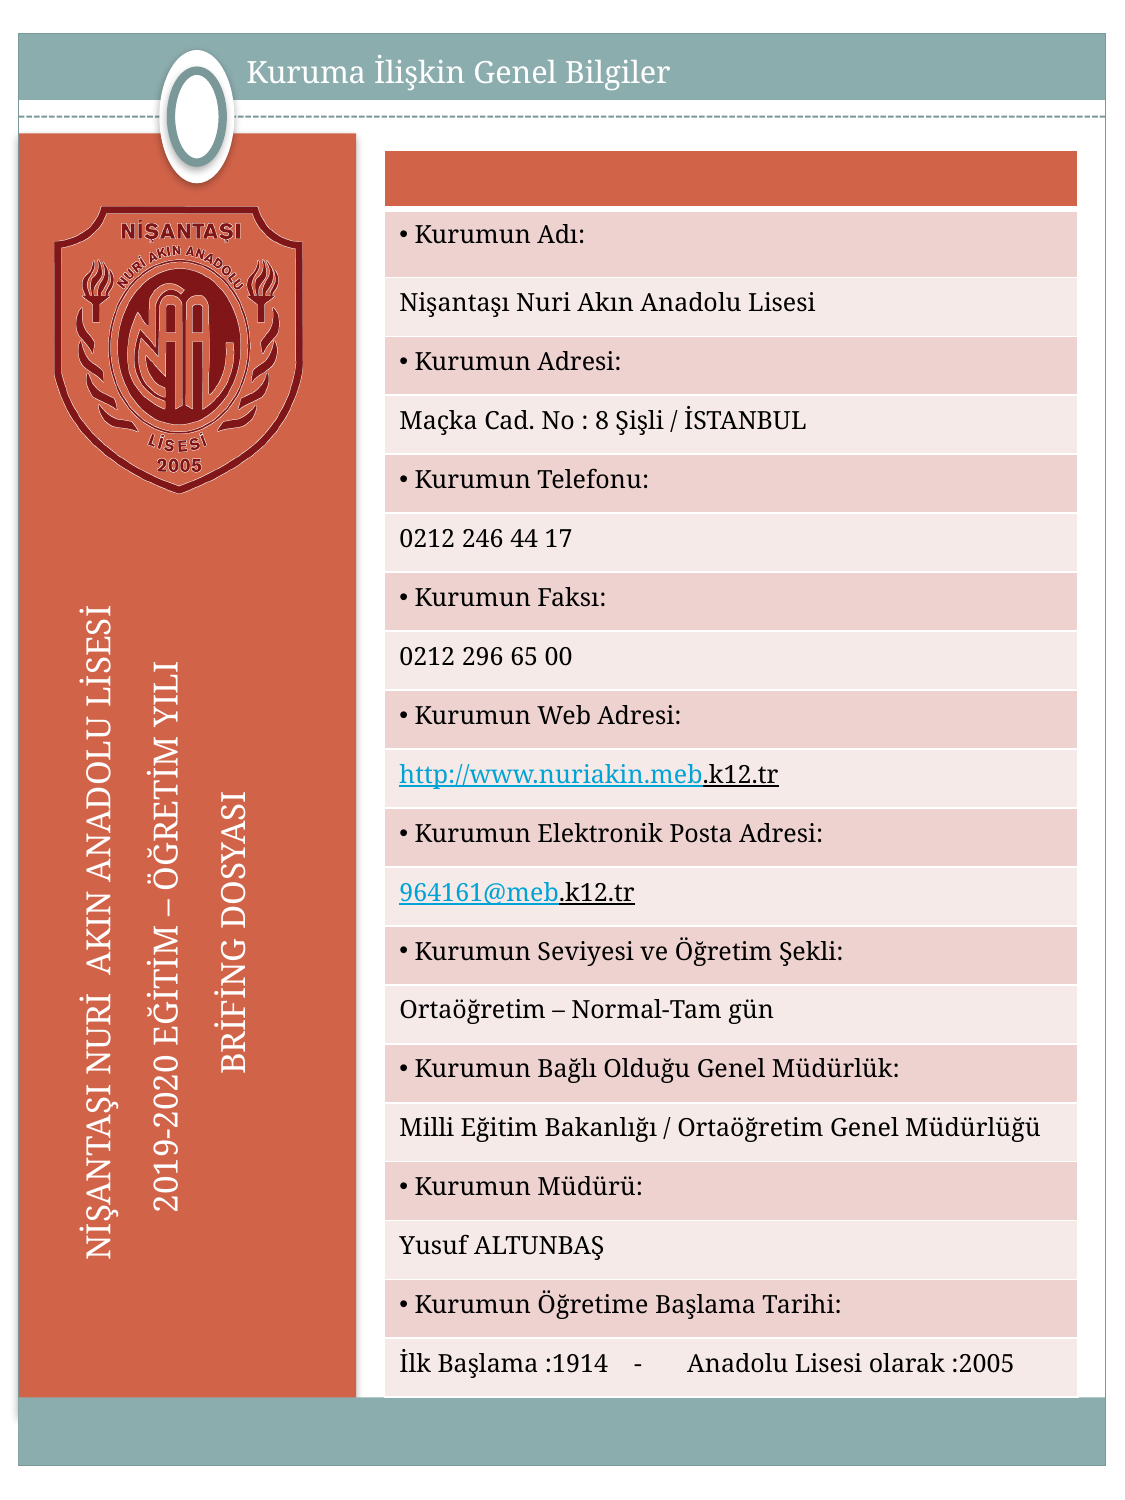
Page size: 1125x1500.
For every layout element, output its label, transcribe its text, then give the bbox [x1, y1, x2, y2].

list NİŞANTAŞI NURİ AKIN ANADOLU LİSESİ 2019-2020 EĞİTİM – ÖĞRETİM YILI BRİFİNG DOSYASI [69, 504, 291, 1388]
table_cell Yusuf ALTUNBAŞ [385, 1221, 1077, 1279]
table_cell Kurumun Elektronik Posta Adresi: [385, 809, 1077, 866]
table_cell Nişantaşı Nuri Akın Anadolu Lisesi [385, 278, 1077, 336]
table_cell Kurumun Adresi: [385, 337, 1077, 394]
table_header [385, 151, 1077, 206]
table_cell http://www.nuriakin.meb.k12.tr [385, 750, 1077, 807]
table_cell Kurumun Bağlı Olduğu Genel Müdürlük: [385, 1045, 1077, 1102]
table_cell 0212 246 44 17 [385, 514, 1077, 571]
table_cell Milli Eğitim Bakanlığı / Ortaöğretim Genel Müdürlüğü [385, 1104, 1077, 1161]
table_cell Kurumun Web Adresi: [385, 691, 1077, 748]
table_cell Ortaöğretim – Normal-Tam gün [385, 986, 1077, 1043]
text_box Kuruma İlişkin Genel Bilgiler [231, 43, 1078, 101]
table_cell Kurumun Telefonu: [385, 455, 1077, 512]
table_cell Kurumun Adı: [385, 212, 1077, 277]
table_cell Maçka Cad. No : 8 Şişli / İSTANBUL [385, 396, 1077, 453]
table_cell Kurumun Seviyesi ve Öğretim Şekli: [385, 927, 1077, 984]
picture [54, 206, 303, 495]
table_cell İlk Başlama :1914 - Anadolu Lisesi olarak :2005 [385, 1339, 1077, 1396]
table_cell 964161@meb.k12.tr [385, 868, 1077, 925]
table_cell 0212 296 65 00 [385, 632, 1077, 689]
table_cell Kurumun Öğretime Başlama Tarihi: [385, 1280, 1077, 1337]
table_cell Kurumun Faksı: [385, 573, 1077, 630]
table_cell Kurumun Müdürü: [385, 1162, 1077, 1220]
